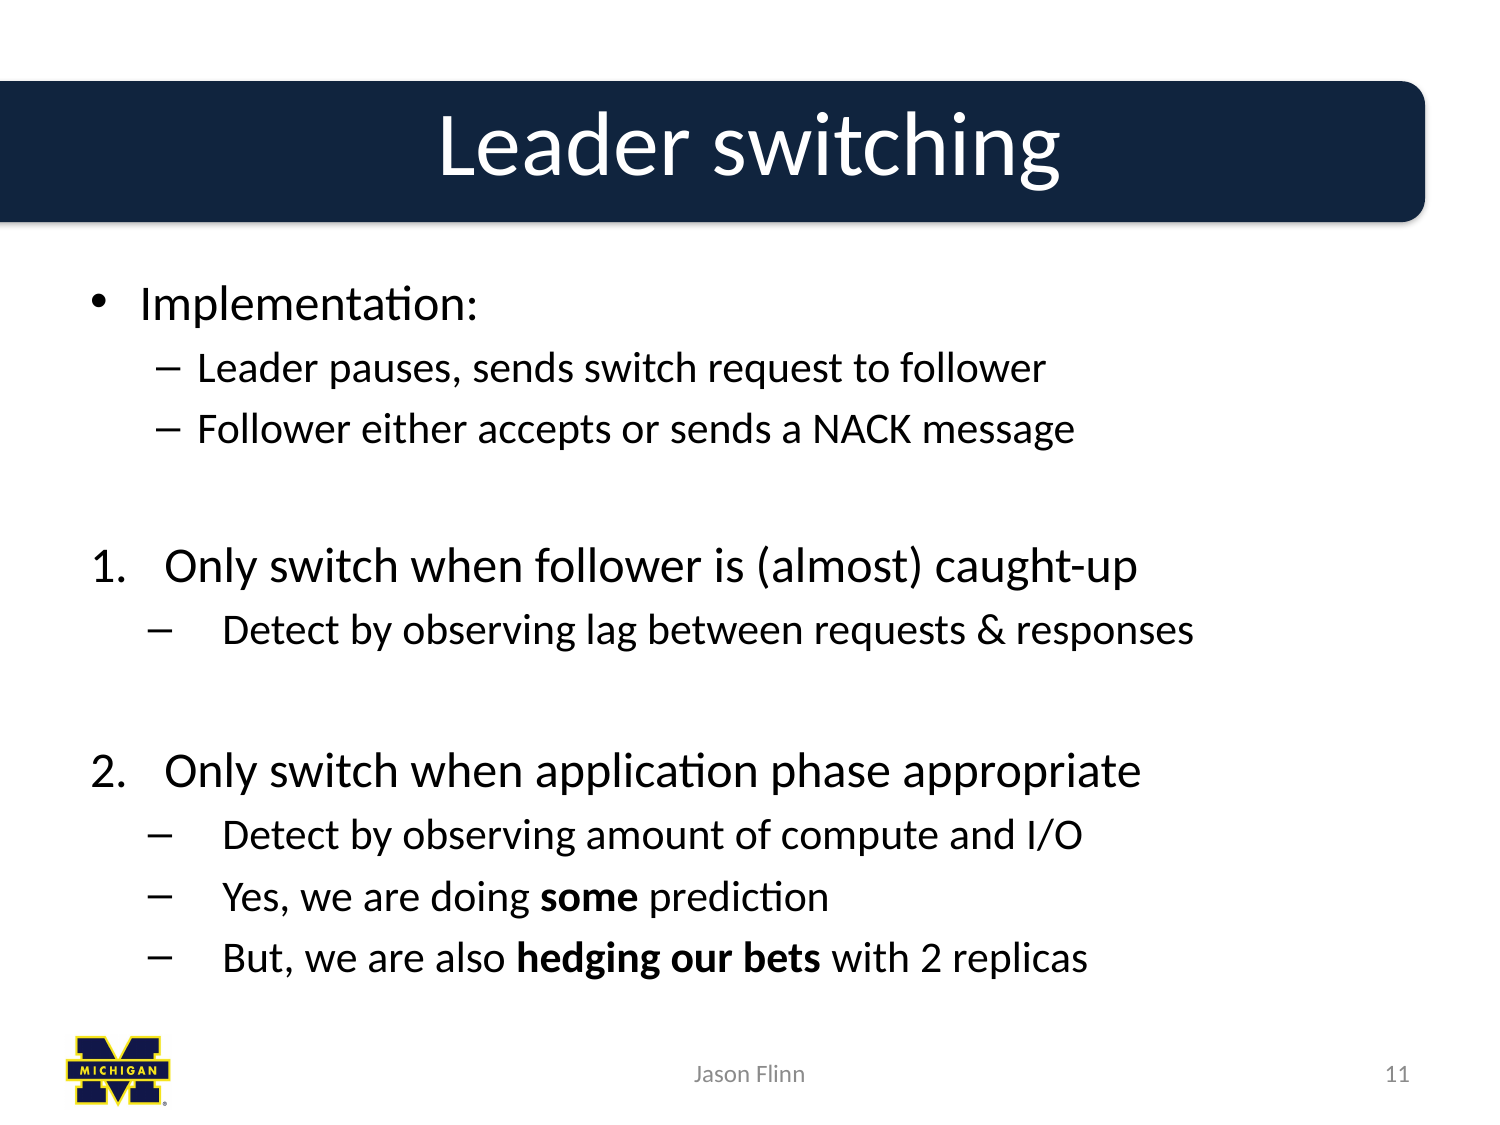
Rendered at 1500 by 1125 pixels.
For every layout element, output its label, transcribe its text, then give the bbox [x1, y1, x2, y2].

list Implementation: Leader pauses, sends switch request to follower Follower either accepts or sends a NACK message Only switch when follower is (almost) caught-up Detect by observing lag between requests & responses Only switch when application phase appropriate Detect by observing amount of compute and I/O Yes, we are doing some prediction But, we are also hedging our bets with 2 replicas [75, 262, 1425, 1005]
footer Jason Flinn [512, 1042, 988, 1103]
slide_number 11 [1074, 1042, 1425, 1103]
title Leader switching [75, 45, 1425, 233]
